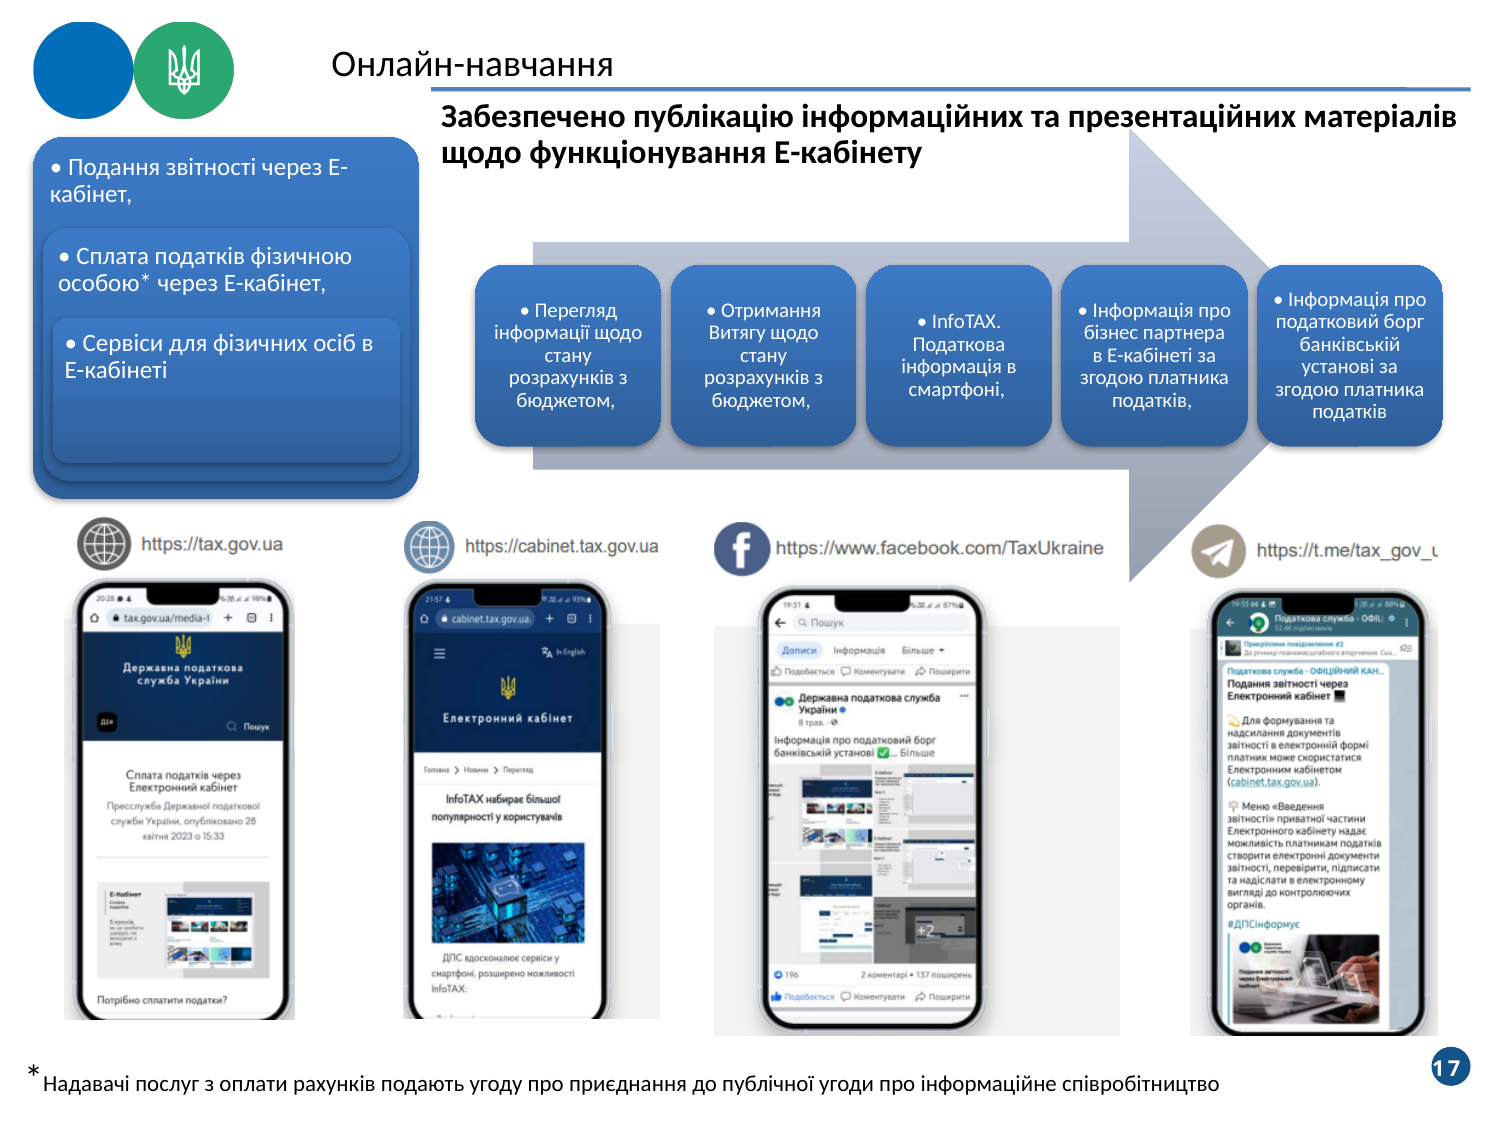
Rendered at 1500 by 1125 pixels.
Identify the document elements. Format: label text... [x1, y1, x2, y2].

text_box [430, 88, 1471, 186]
picture [64, 513, 296, 1020]
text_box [474, 128, 1444, 583]
picture [403, 521, 660, 1019]
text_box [1431, 1046, 1471, 1087]
picture [714, 522, 1120, 1036]
picture [1190, 524, 1438, 1036]
text_box *Надавачі послуг з оплати рахунків подають угоду про приєднання до публічної угоди про інформаційне співробітництво [9, 1046, 1439, 1107]
text_box Онлайн-навчання [316, 32, 630, 92]
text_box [33, 136, 420, 500]
picture [32, 21, 247, 119]
